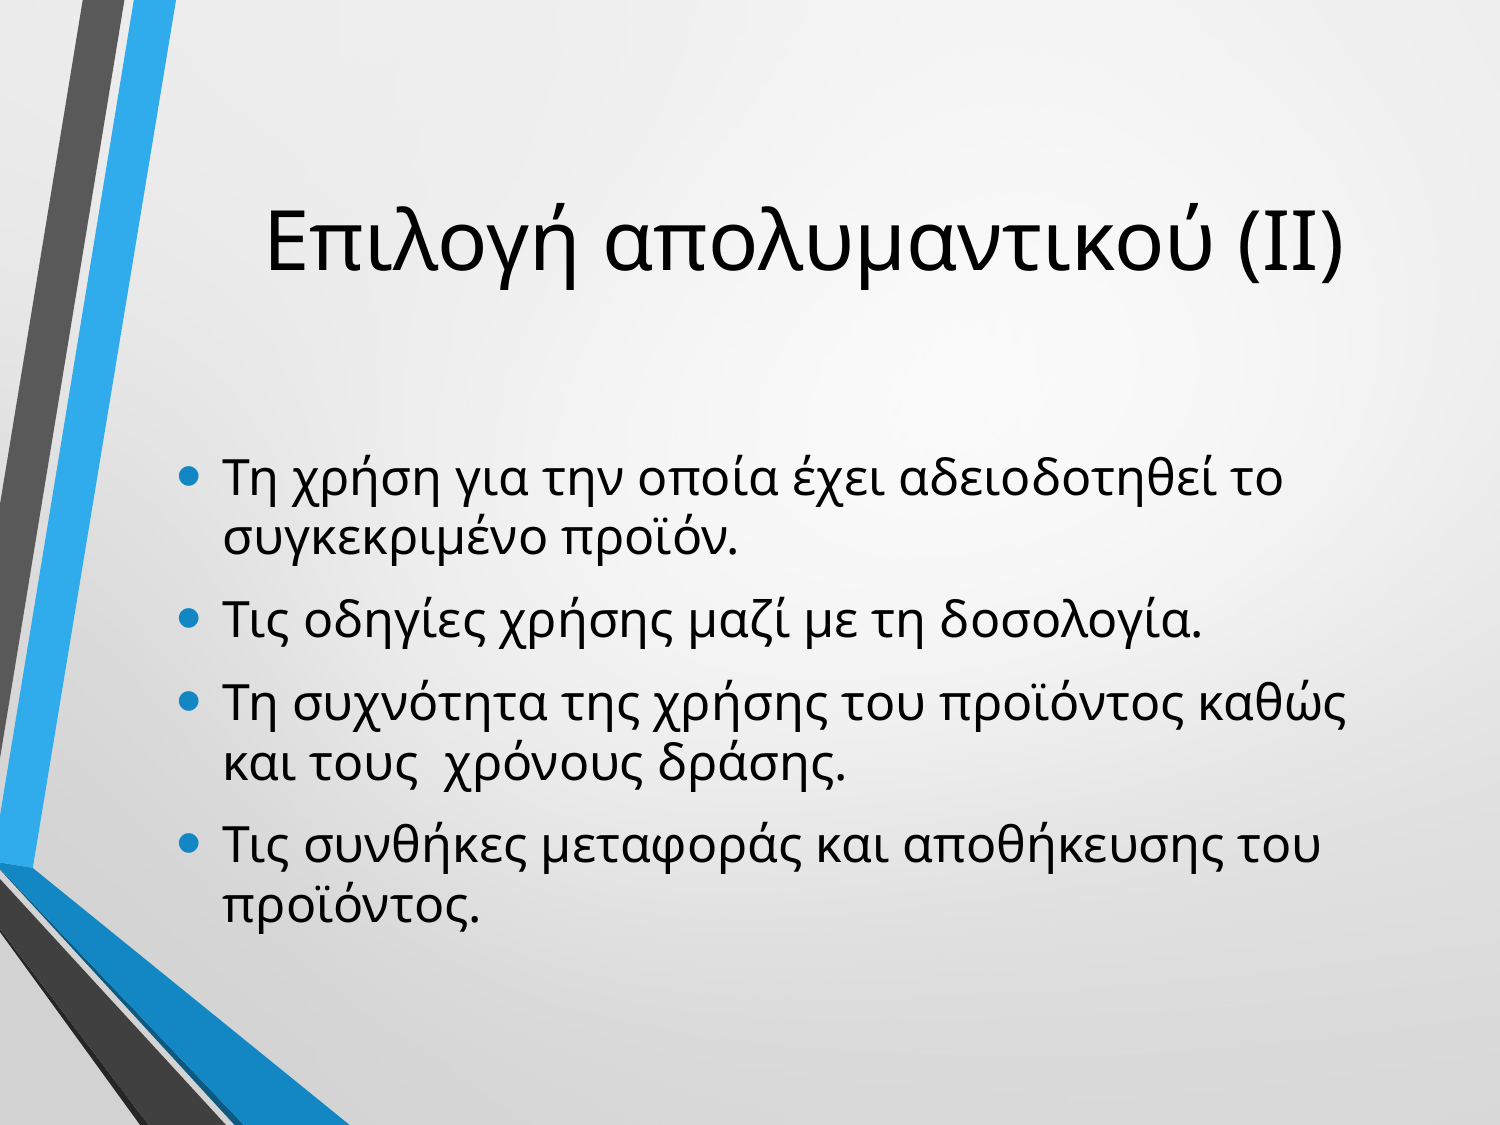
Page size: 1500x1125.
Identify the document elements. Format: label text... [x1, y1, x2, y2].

list Τη χρήση για την οποία έχει αδειοδοτηθεί το συγκεκριμένο προϊόν. Τις οδηγίες χρήσης μαζί με τη δοσολογία. Τη συχνότητα της χρήσης του προϊόντος καθώς και τους χρόνους δράσης. Τις συνθήκες μεταφοράς και αποθήκευσης του προϊόντος. [161, 437, 1425, 985]
title Επιλογή απολυμαντικού (II) [161, 75, 1425, 400]
